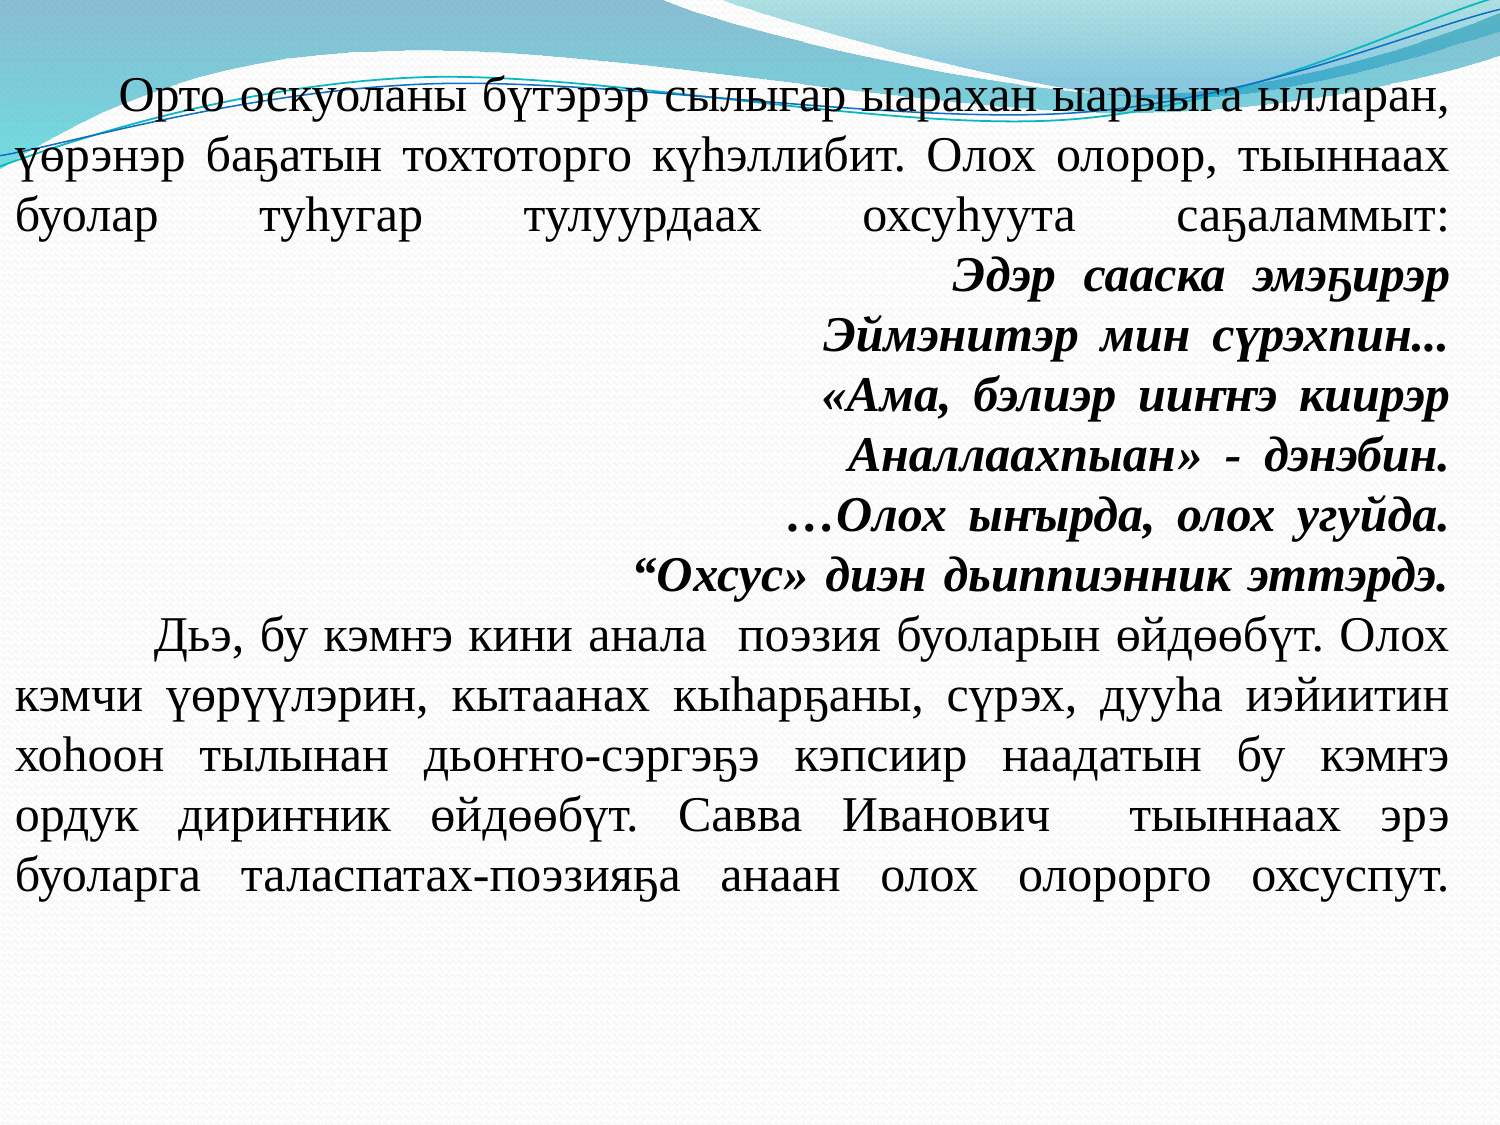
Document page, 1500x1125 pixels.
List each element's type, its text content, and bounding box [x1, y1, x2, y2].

list Орто оскуоланы бүтэрэр сылыгар ыарахан ыарыыга ылларан, үөрэнэр баҕатын тохтоторго күһэллибит. Олох олорор, тыыннаах буолар туһугар тулуурдаах охсуһуута саҕаламмыт: Эдэр сааска эмэҕирэр Эймэнитэр мин сүрэхпин... «Ама, бэлиэр ииҥҥэ киирэр Аналлаахпыан» - дэнэбин. …Олох ыҥырда, олох угуйда. “Охсус» диэн дьиппиэнник эттэрдэ. Дьэ, бу кэмҥэ кини анала поэзия буоларын өйдөөбүт. Олох кэмчи үөрүүлэрин, кытаанах кыһарҕаны, сүрэх, дууһа иэйиитин хоһоон тылынан дьоҥҥо-сэргэҕэ кэпсиир наадатын бу кэмҥэ ордук дириҥник өйдөөбүт. Савва Иванович тыыннаах эрэ буоларга таласпатах-поэзияҕа анаан олох олорорго охсуспут. [0, 54, 1465, 1005]
